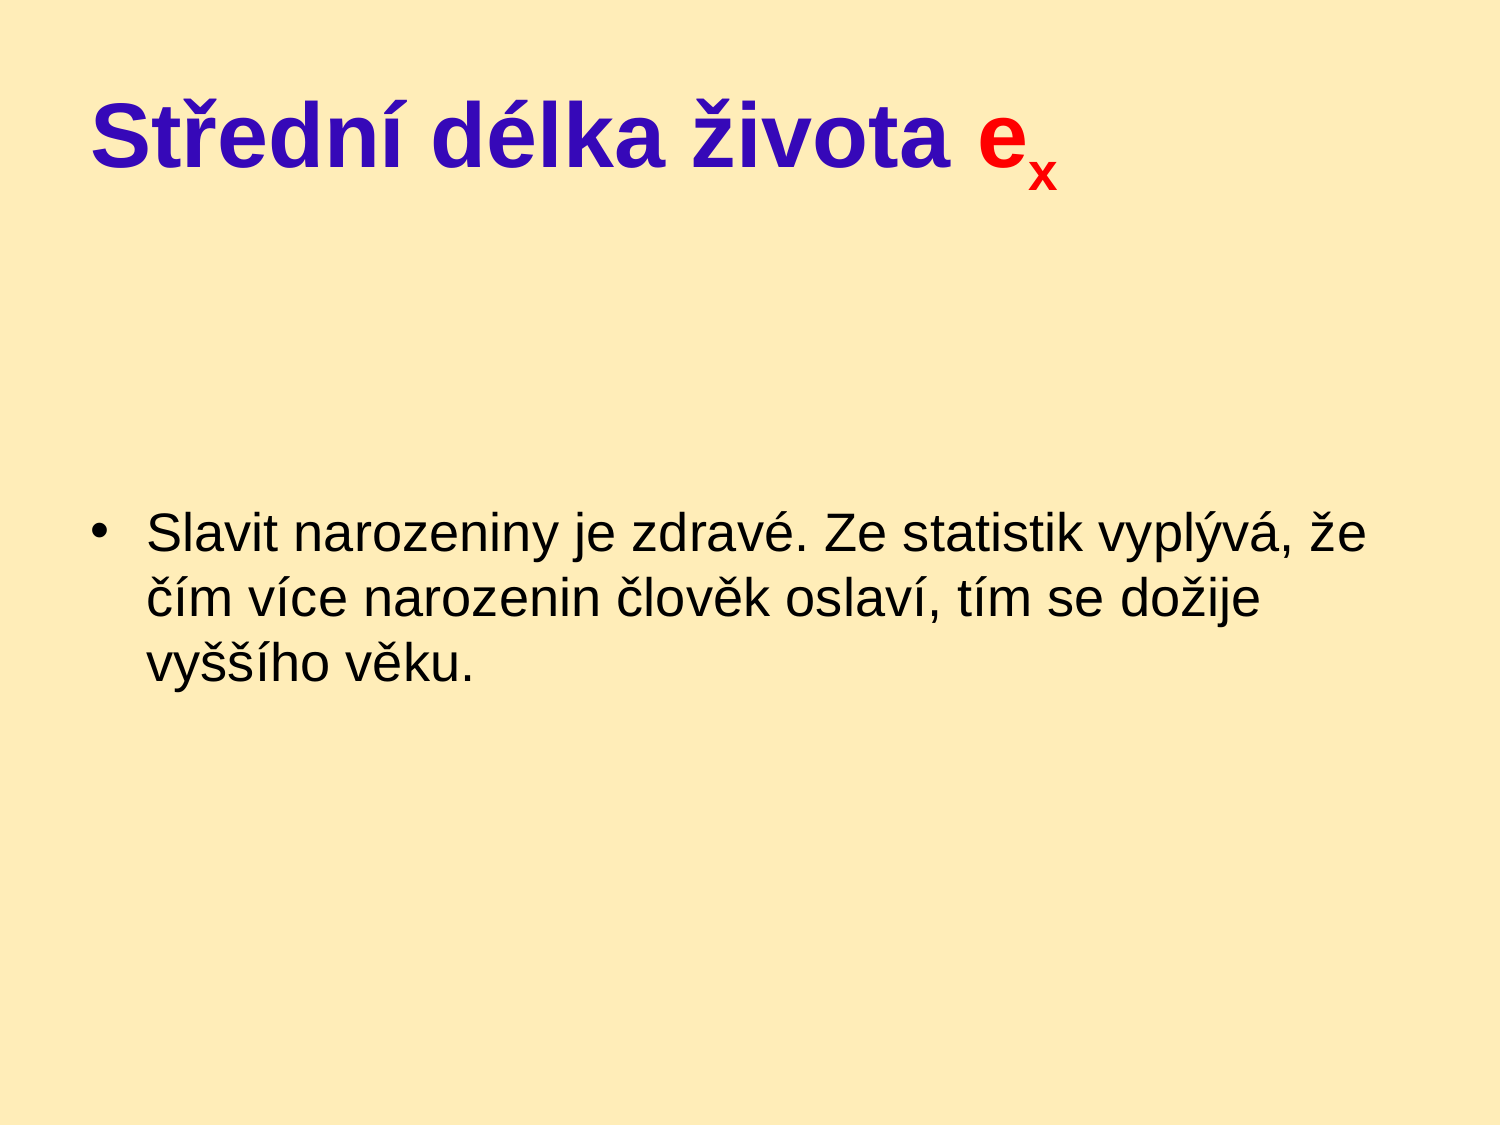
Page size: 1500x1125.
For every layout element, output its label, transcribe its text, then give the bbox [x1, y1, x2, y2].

title Střední délka života ex [75, 45, 1425, 233]
list Slavit narozeniny je zdravé. Ze statistik vyplývá, že čím více narozenin člověk oslaví, tím se dožije vyššího věku. [75, 262, 1425, 1005]
